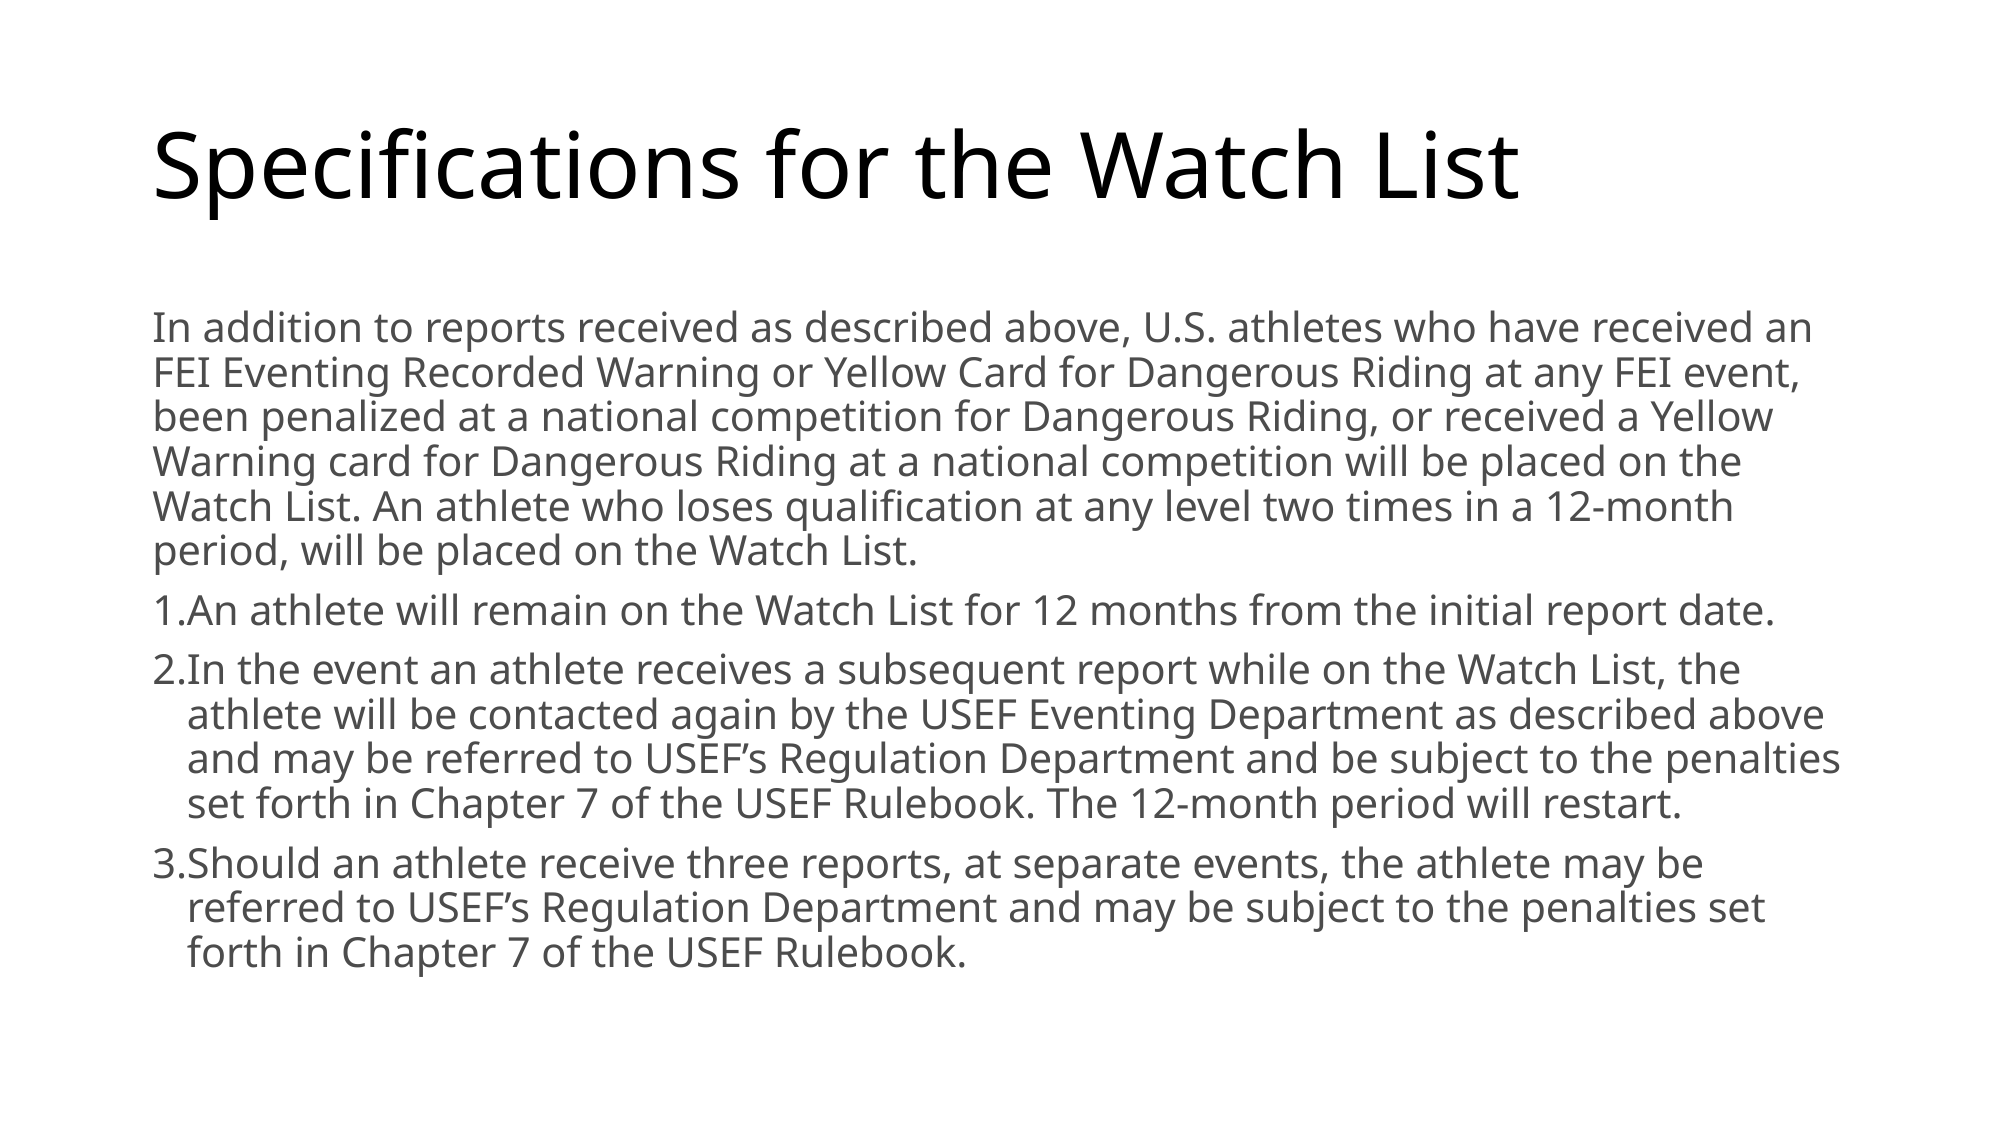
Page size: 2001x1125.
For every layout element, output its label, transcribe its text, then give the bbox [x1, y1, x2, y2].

title Specifications for the Watch List [137, 59, 1863, 278]
list In addition to reports received as described above, U.S. athletes who have received an FEI Eventing Recorded Warning or Yellow Card for Dangerous Riding at any FEI event, been penalized at a national competition for Dangerous Riding, or received a Yellow Warning card for Dangerous Riding at a national competition will be placed on the Watch List. An athlete who loses qualification at any level two times in a 12-month period, will be placed on the Watch List. An athlete will remain on the Watch List for 12 months from the initial report date. In the event an athlete receives a subsequent report while on the Watch List, the athlete will be contacted again by the USEF Eventing Department as described above and may be referred to USEF’s Regulation Department and be subject to the penalties set forth in Chapter 7 of the USEF Rulebook. The 12-month period will restart. Should an athlete receive three reports, at separate events, the athlete may be referred to USEF’s Regulation Department and may be subject to the penalties set forth in Chapter 7 of the USEF Rulebook. [137, 299, 1863, 1014]
